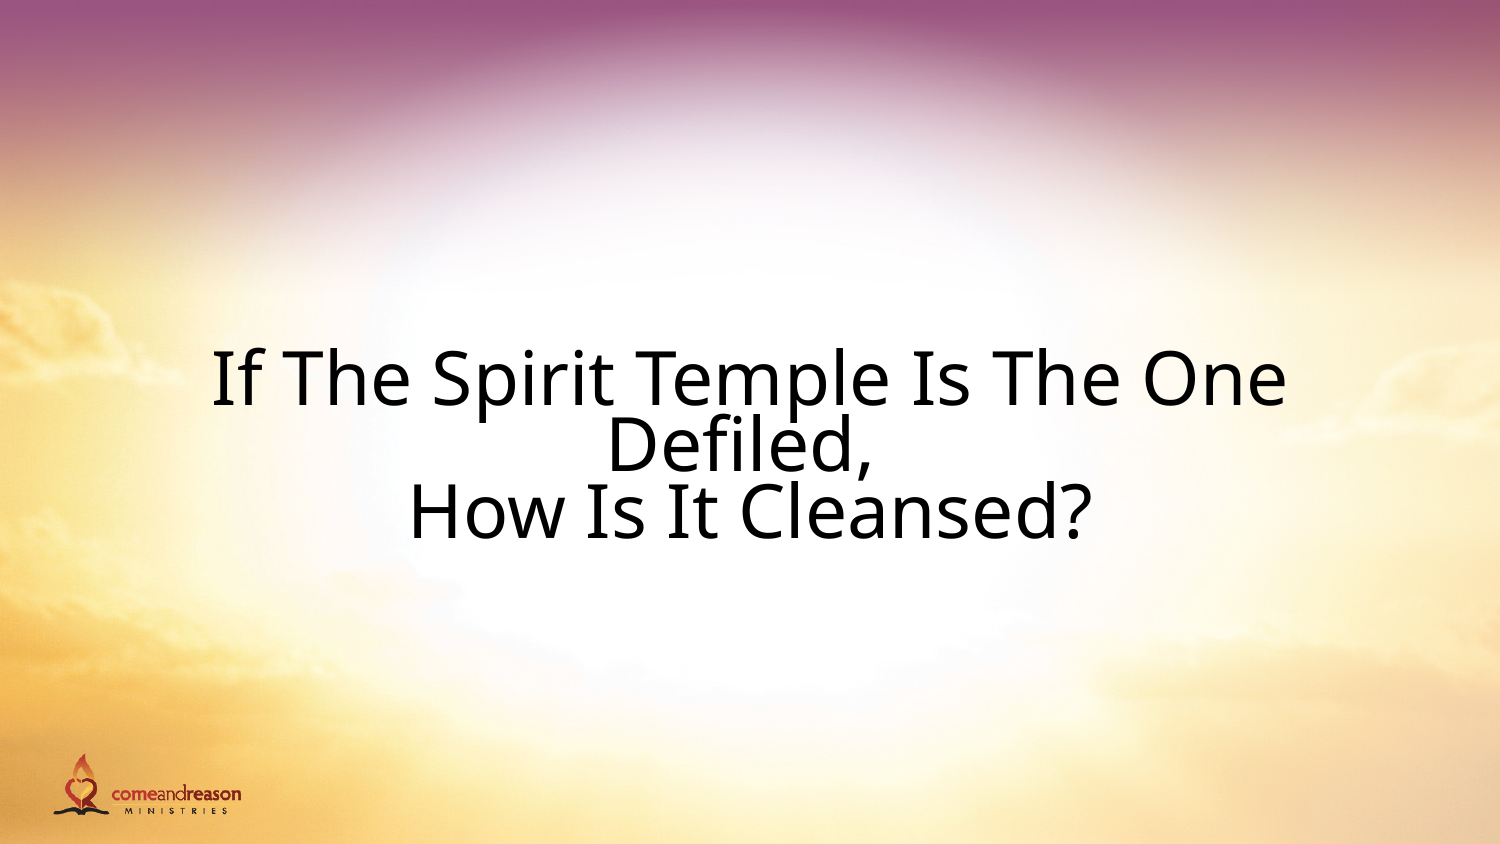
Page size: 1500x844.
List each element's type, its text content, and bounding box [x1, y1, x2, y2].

title If The Spirit Temple Is The One Defiled, How Is It Cleansed? [101, 279, 1401, 504]
picture [0, 0, 1500, 844]
